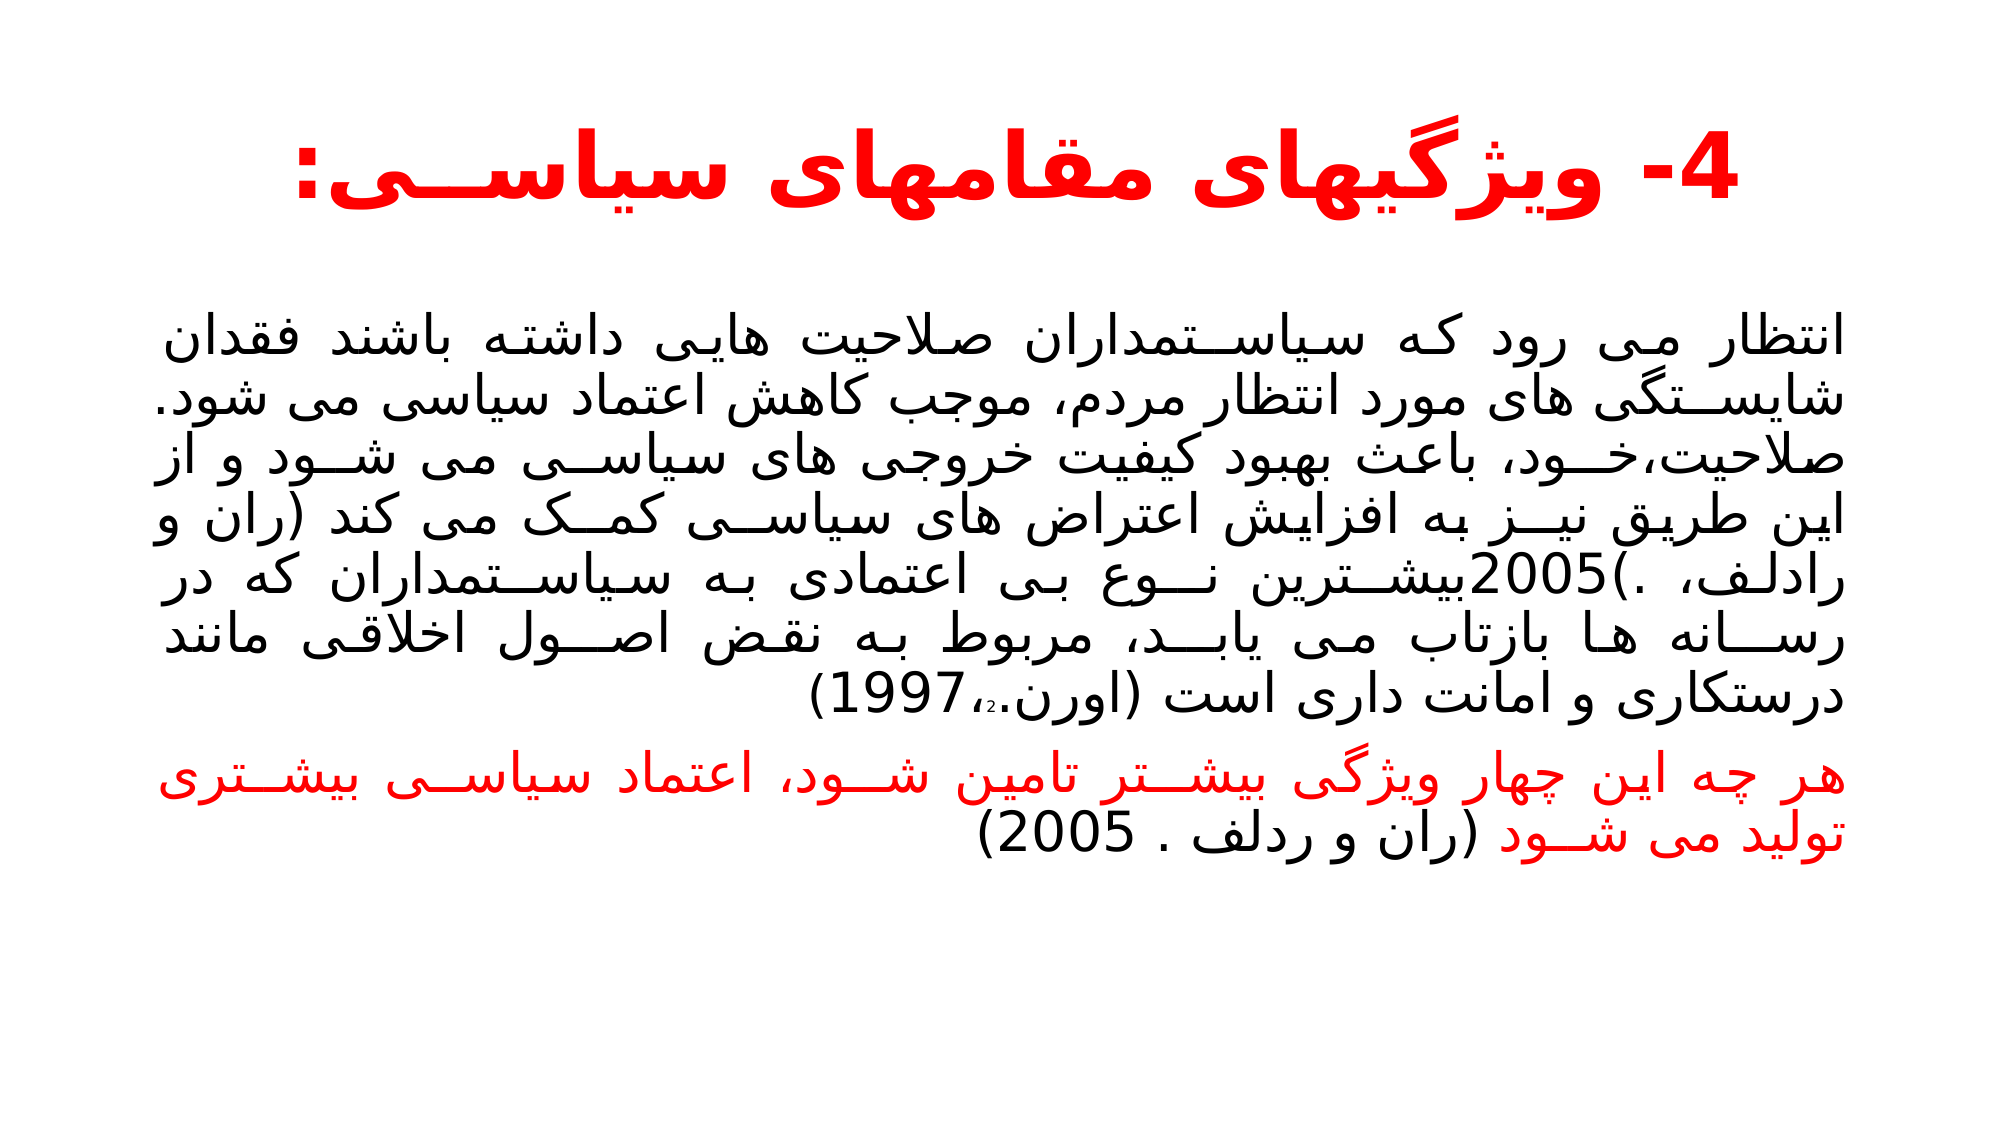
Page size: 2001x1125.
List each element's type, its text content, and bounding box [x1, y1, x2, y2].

list انتظار می رود که سیاســتمداران صلاحیت هایی داشته باشند فقدان شایســتگی های مورد انتظار مردم، موجب کاهش اعتماد سیاسی می شود. صلاحیت،خــود، باعث بهبود کیفیت خروجی های سیاســی می شــود و از این طریق نیــز به افزایش اعتراض های سیاســی کمــک می کند (ران و رادلف، .)2005بیشــترین نــوع بی اعتمادی به سیاســتمداران که در رســانه ها بازتاب می یابــد، مربوط به نقض اصــول اخلاقی مانند درستکاری و امانت داری است (اورن.1997،2) هر چه این چهار ویژگی بیشــتر تامین شــود، اعتماد سیاســی بیشــتری تولید می شــود (ران و ردلف . 2005) [137, 299, 1863, 1014]
title 4- ویژگیهای مقامهای سیاســی: [137, 59, 1863, 278]
